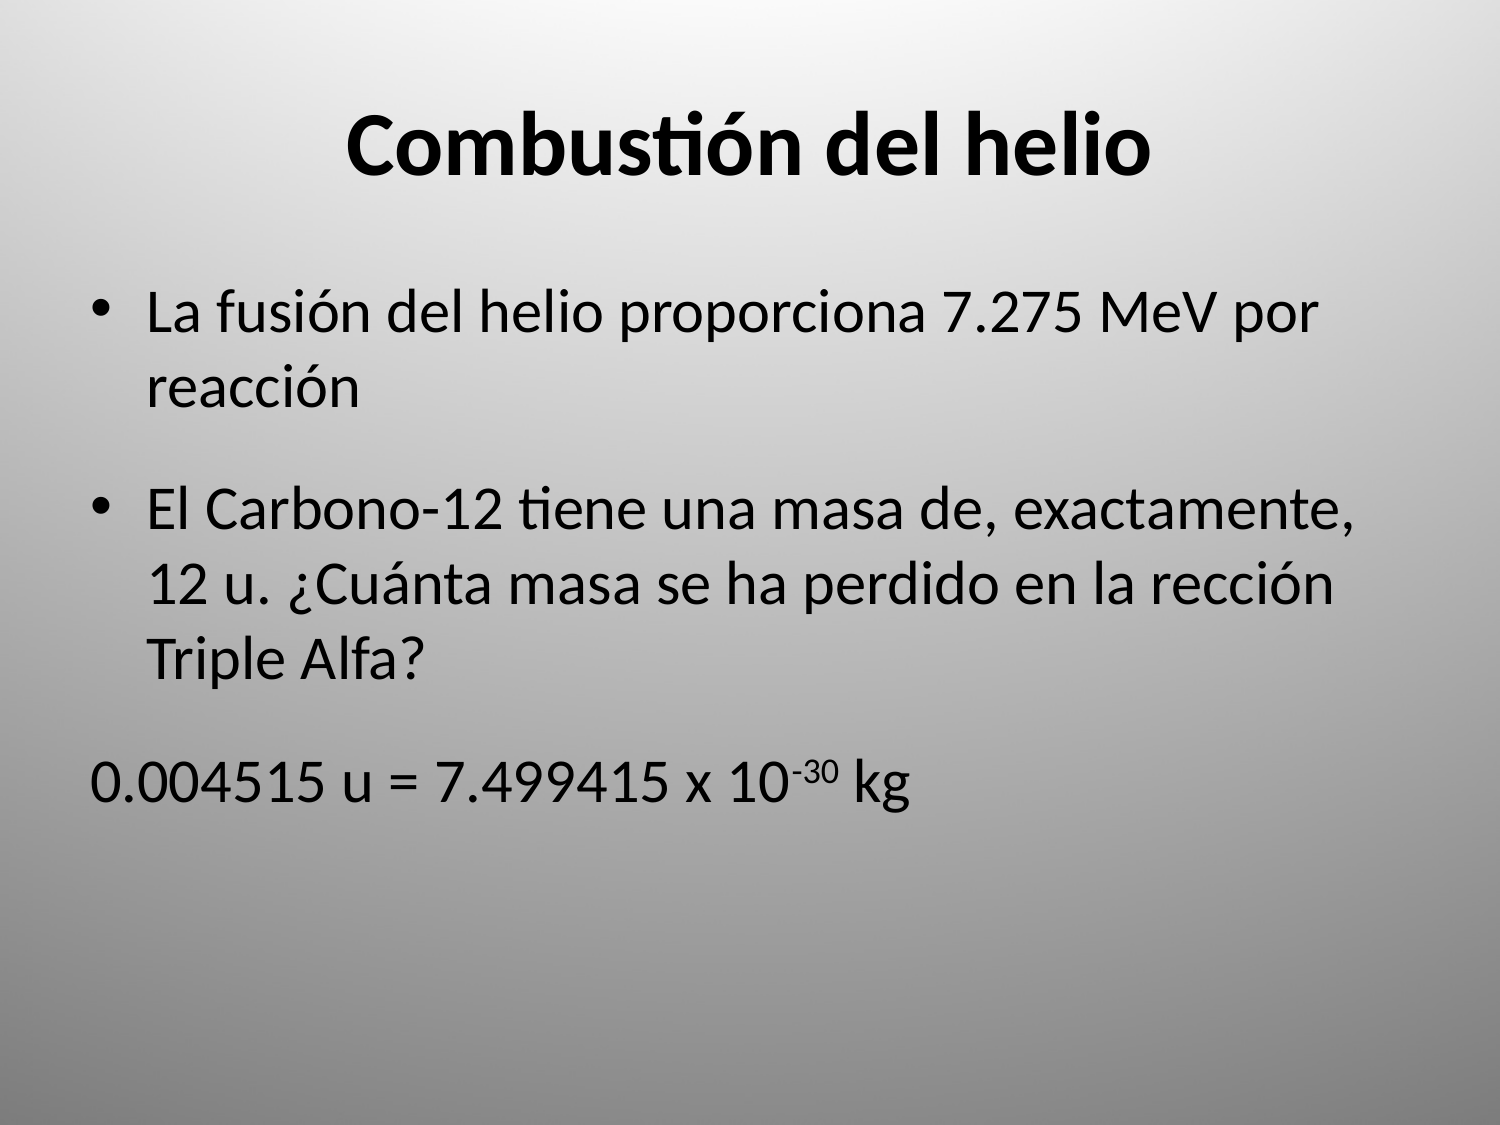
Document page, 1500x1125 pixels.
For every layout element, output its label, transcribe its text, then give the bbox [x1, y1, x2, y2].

title Combustión del helio [74, 44, 1426, 233]
list La fusión del helio proporciona 7.275 MeV por reacción El Carbono-12 tiene una masa de, exactamente, 12 u. ¿Cuánta masa se ha perdido en la rección Triple Alfa? 0.004515 u = 7.499415 x 10-30 kg [74, 262, 1460, 1006]
picture [0, 0, 1500, 1125]
